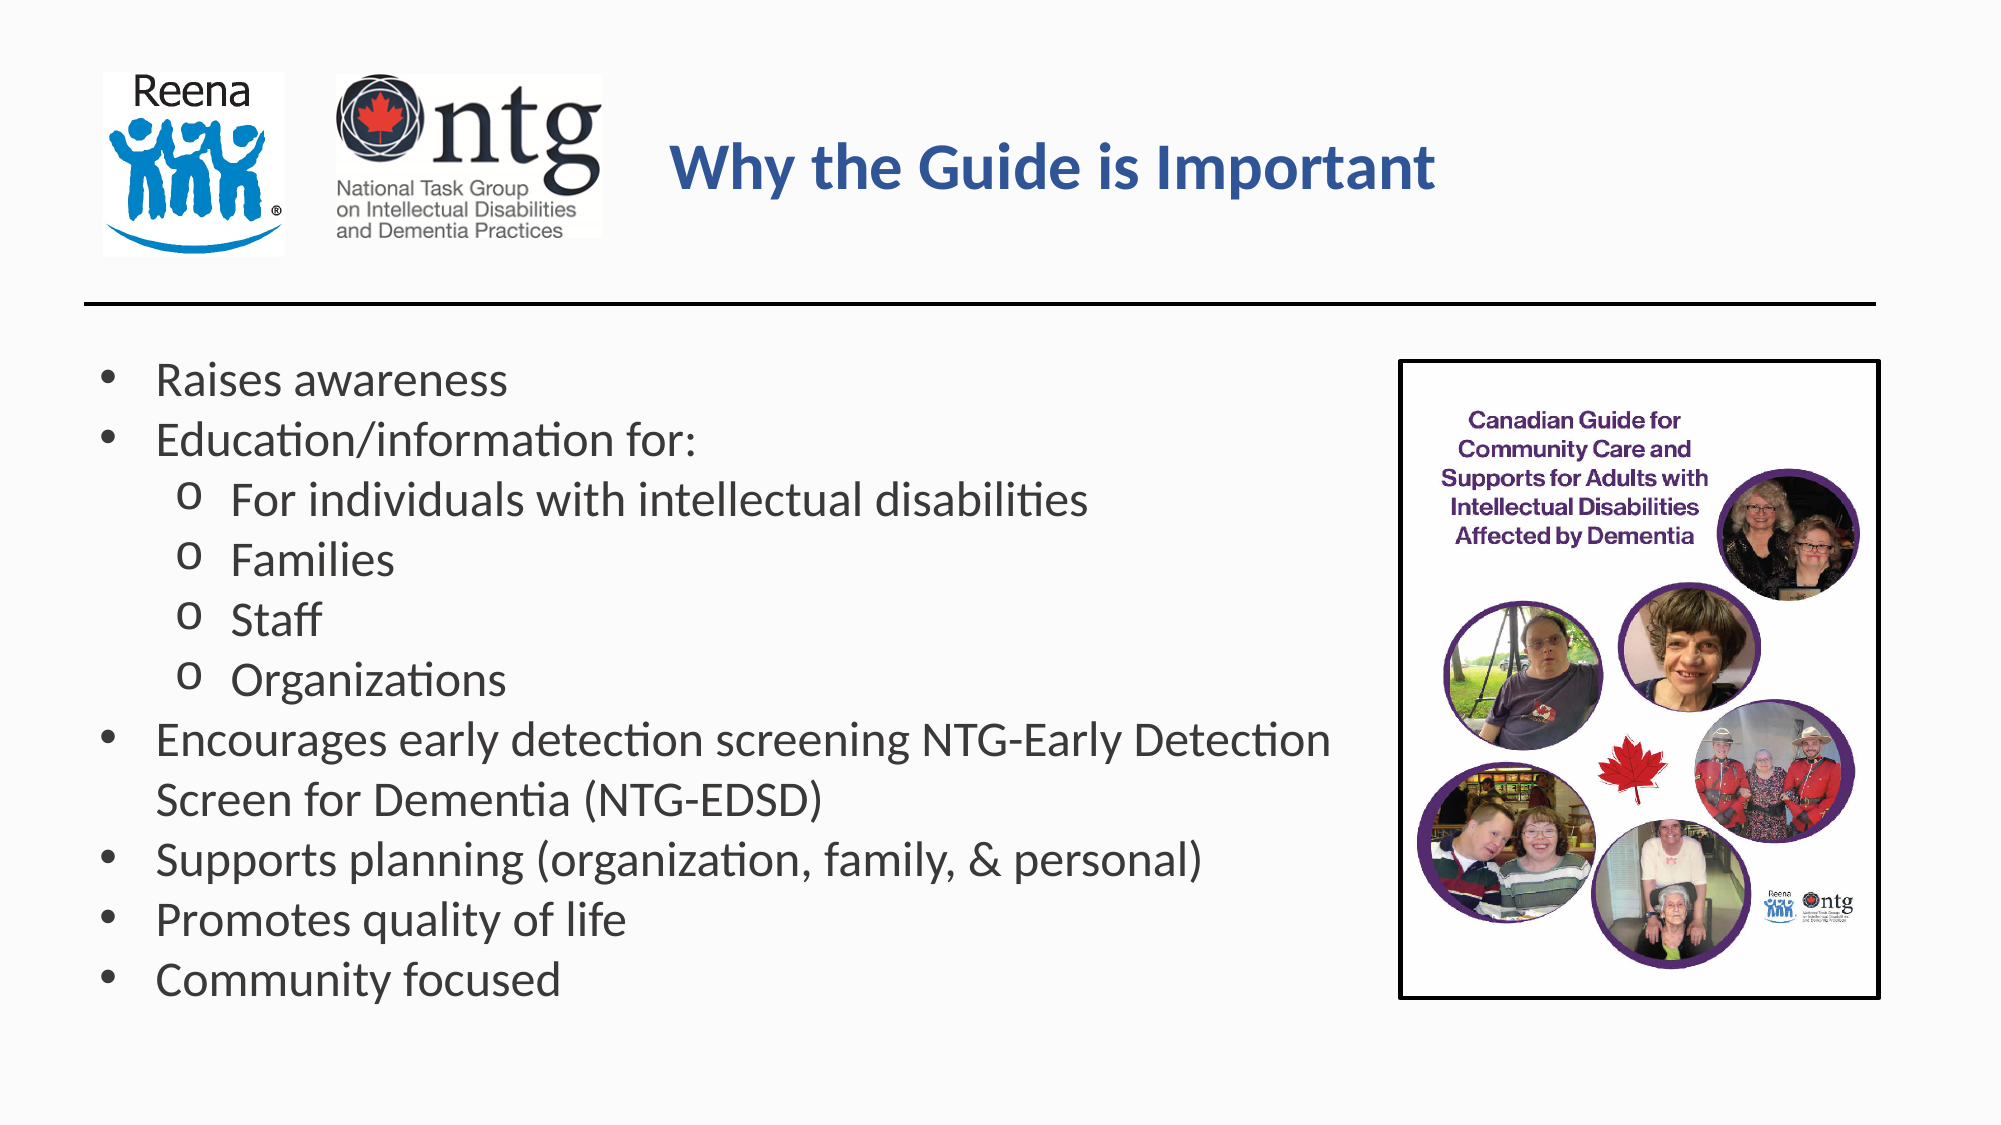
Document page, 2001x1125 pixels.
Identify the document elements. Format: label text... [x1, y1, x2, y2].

title Why the Guide is Important [654, 114, 1916, 212]
picture [336, 74, 602, 239]
text_box Raises awareness Education/information for: For individuals with intellectual disabilities Families Staff Organizations Encourages early detection screening NTG-Early Detection Screen for Dementia (NTG-EDSD) Supports planning (organization, family, & personal) Promotes quality of life Community focused [84, 338, 1426, 1014]
picture [103, 72, 285, 257]
picture [1402, 363, 1877, 996]
